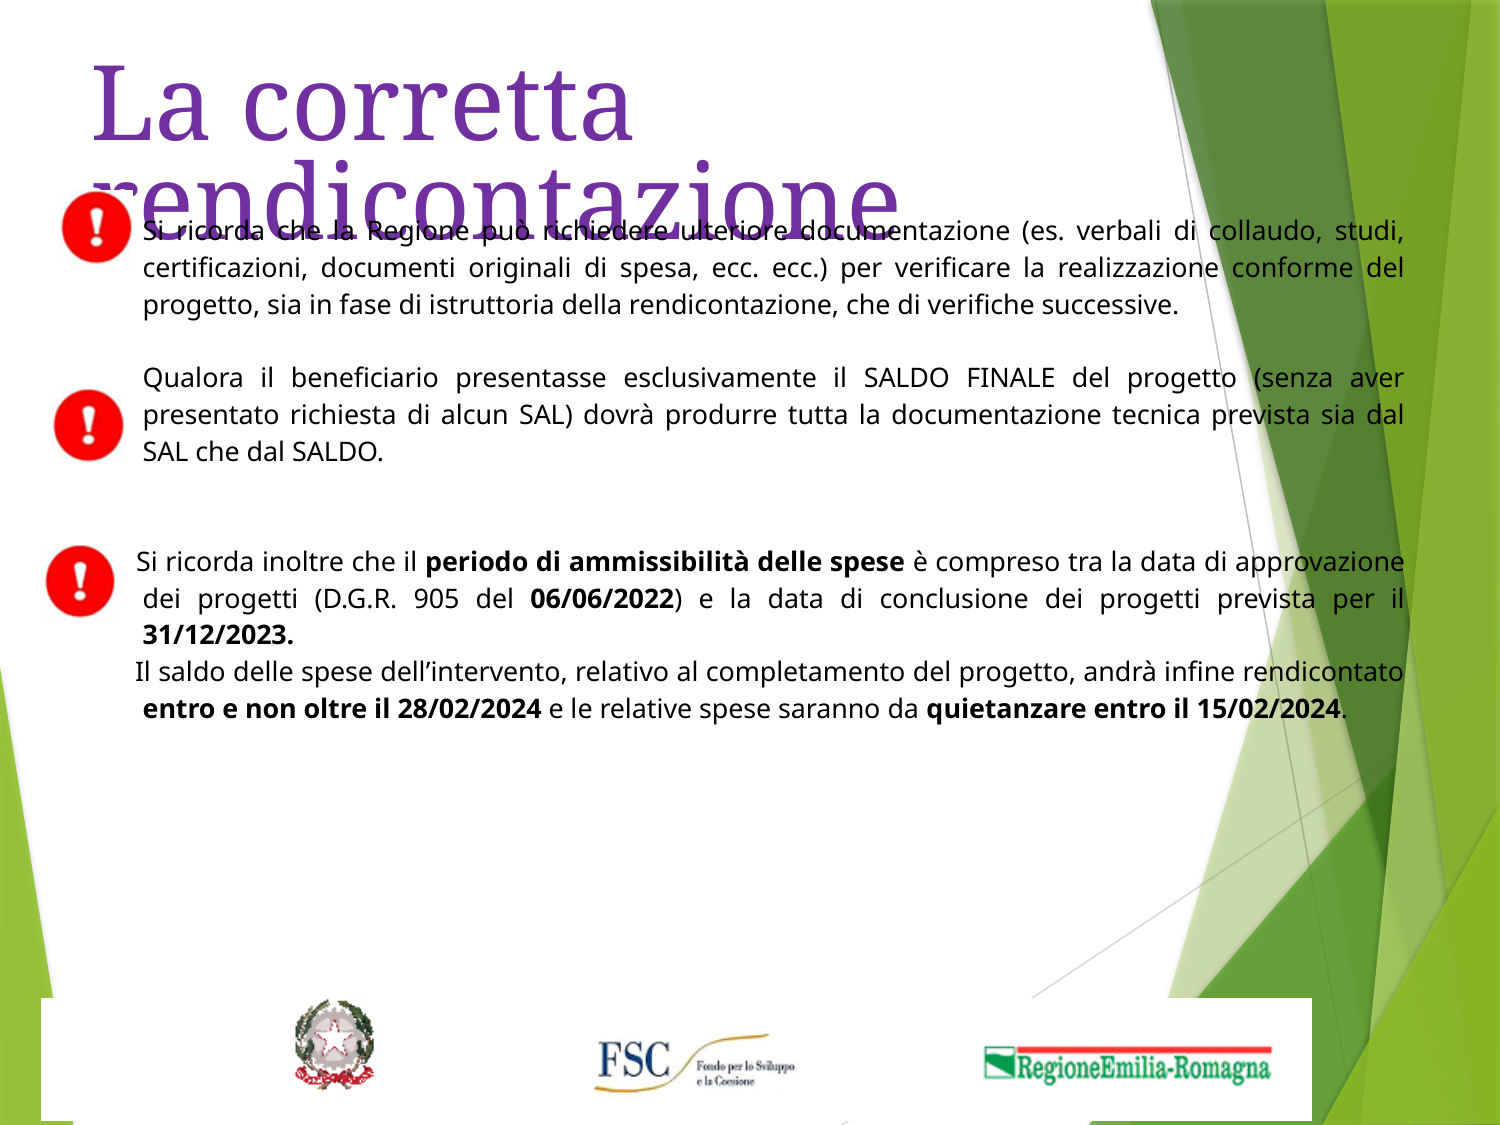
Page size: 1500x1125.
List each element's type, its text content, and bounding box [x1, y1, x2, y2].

picture [41, 998, 1312, 1121]
picture [59, 189, 134, 266]
picture [42, 544, 117, 621]
list Si ricorda che la Regione può richiedere ulteriore documentazione (es. verbali di collaudo, studi, certificazioni, documenti originali di spesa, ecc. ecc.) per verificare la realizzazione conforme del progetto, sia in fase di istruttoria della rendicontazione, che di verifiche successive. Qualora il beneficiario presentasse esclusivamente il SALDO FINALE del progetto (senza aver presentato richiesta di alcun SAL) dovrà produrre tutta la documentazione tecnica prevista sia dal SAL che dal SALDO. Si ricorda inoltre che il periodo di ammissibilità delle spese è compreso tra la data di approvazione dei progetti (D.G.R. 905 del 06/06/2022) e la data di conclusione dei progetti prevista per il 31/12/2023. Il saldo delle spese dell’intervento, relativo al completamento del progetto, andrà infine rendicontato entro e non oltre il 28/02/2024 e le relative spese saranno da quietanzare entro il 15/02/2024. [53, 194, 1421, 941]
title La corretta rendicontazione [75, 45, 1443, 233]
picture [51, 387, 126, 464]
